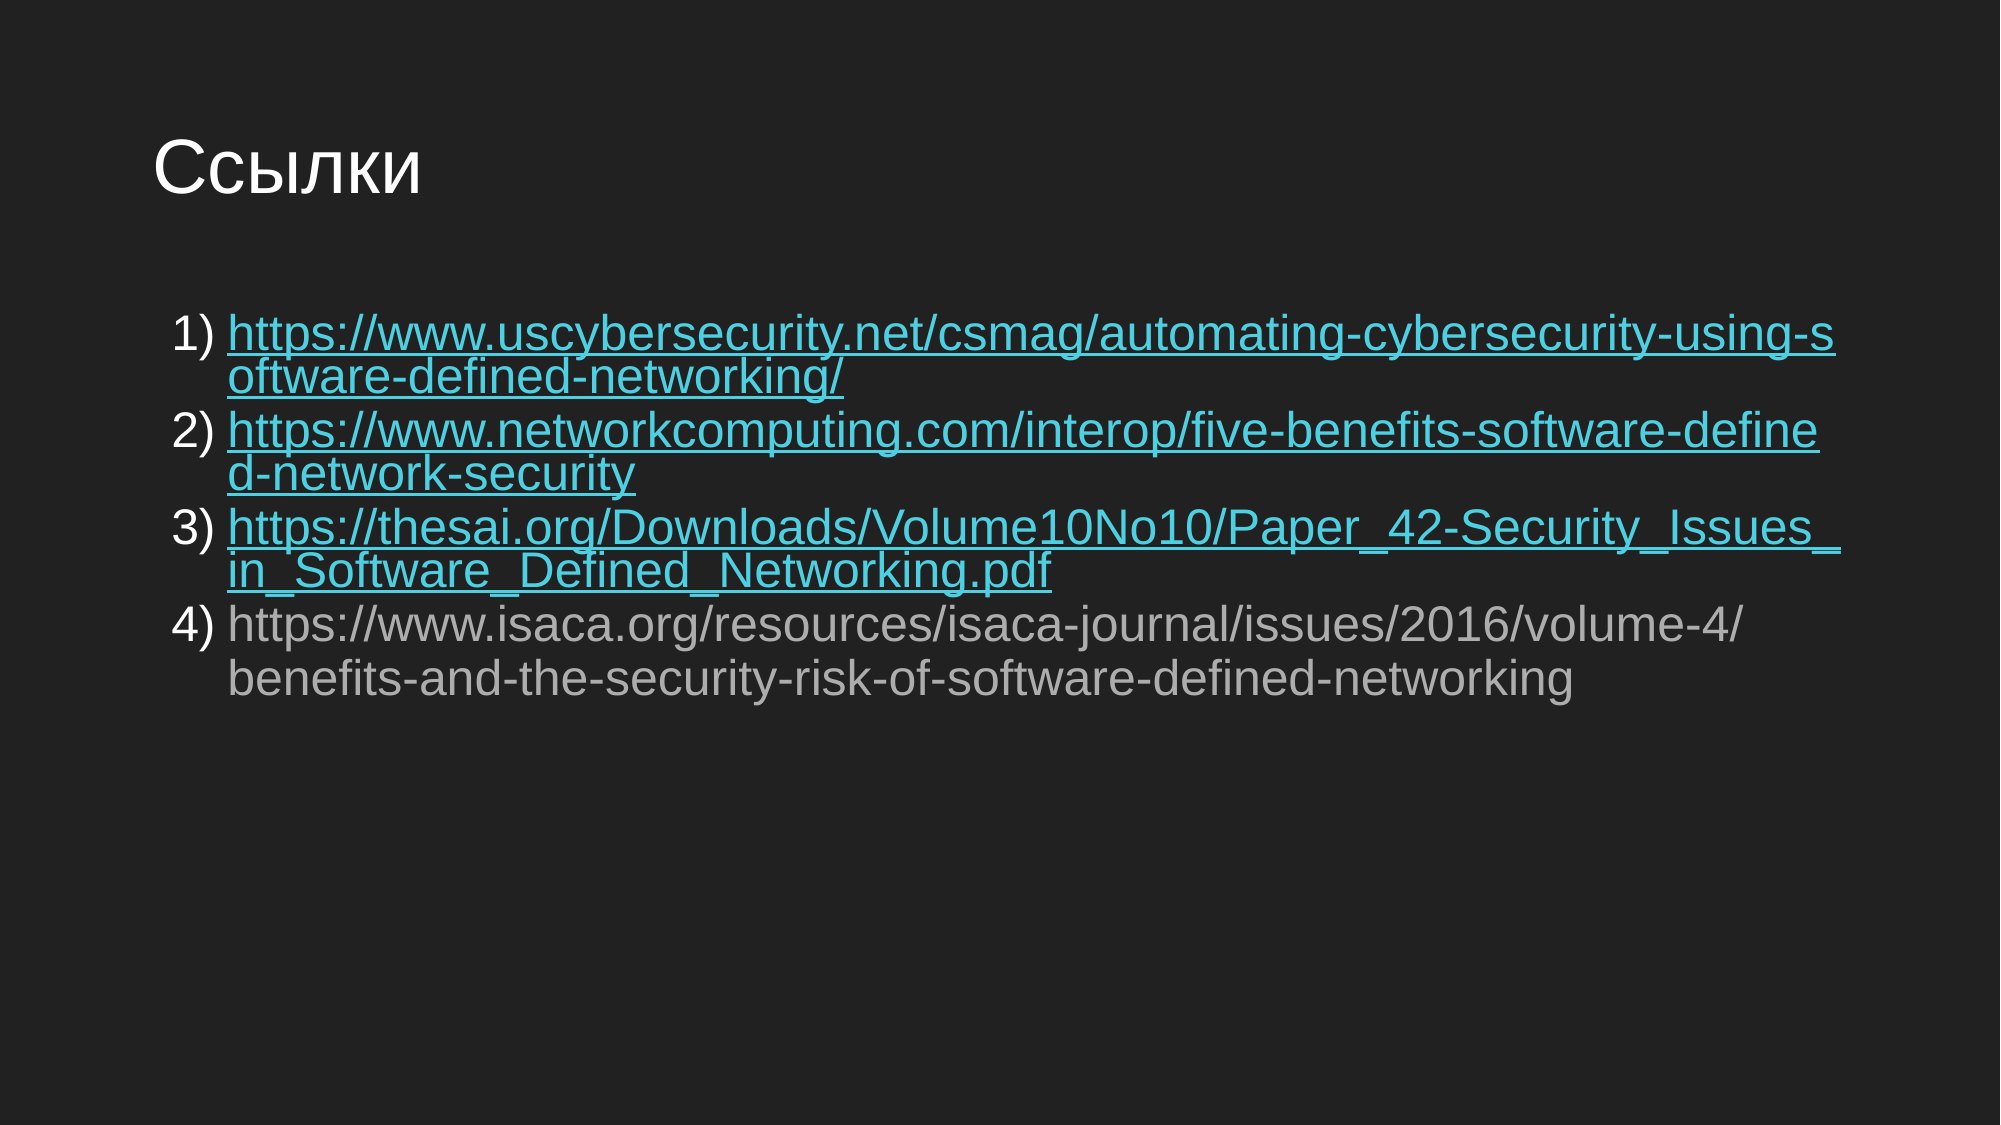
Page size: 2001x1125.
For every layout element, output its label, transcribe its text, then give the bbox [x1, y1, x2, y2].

title Ссылки [137, 59, 1863, 278]
list https://www.uscybersecurity.net/csmag/automating-cybersecurity-using-software-defined-networking/ https://www.networkcomputing.com/interop/five-benefits-software-defined-network-security https://thesai.org/Downloads/Volume10No10/Paper_42-Security_Issues_in_Software_Defined_Networking.pdf https://www.isaca.org/resources/isaca-journal/issues/2016/volume-4/benefits-and-the-security-risk-of-software-defined-networking [137, 299, 1863, 1014]
